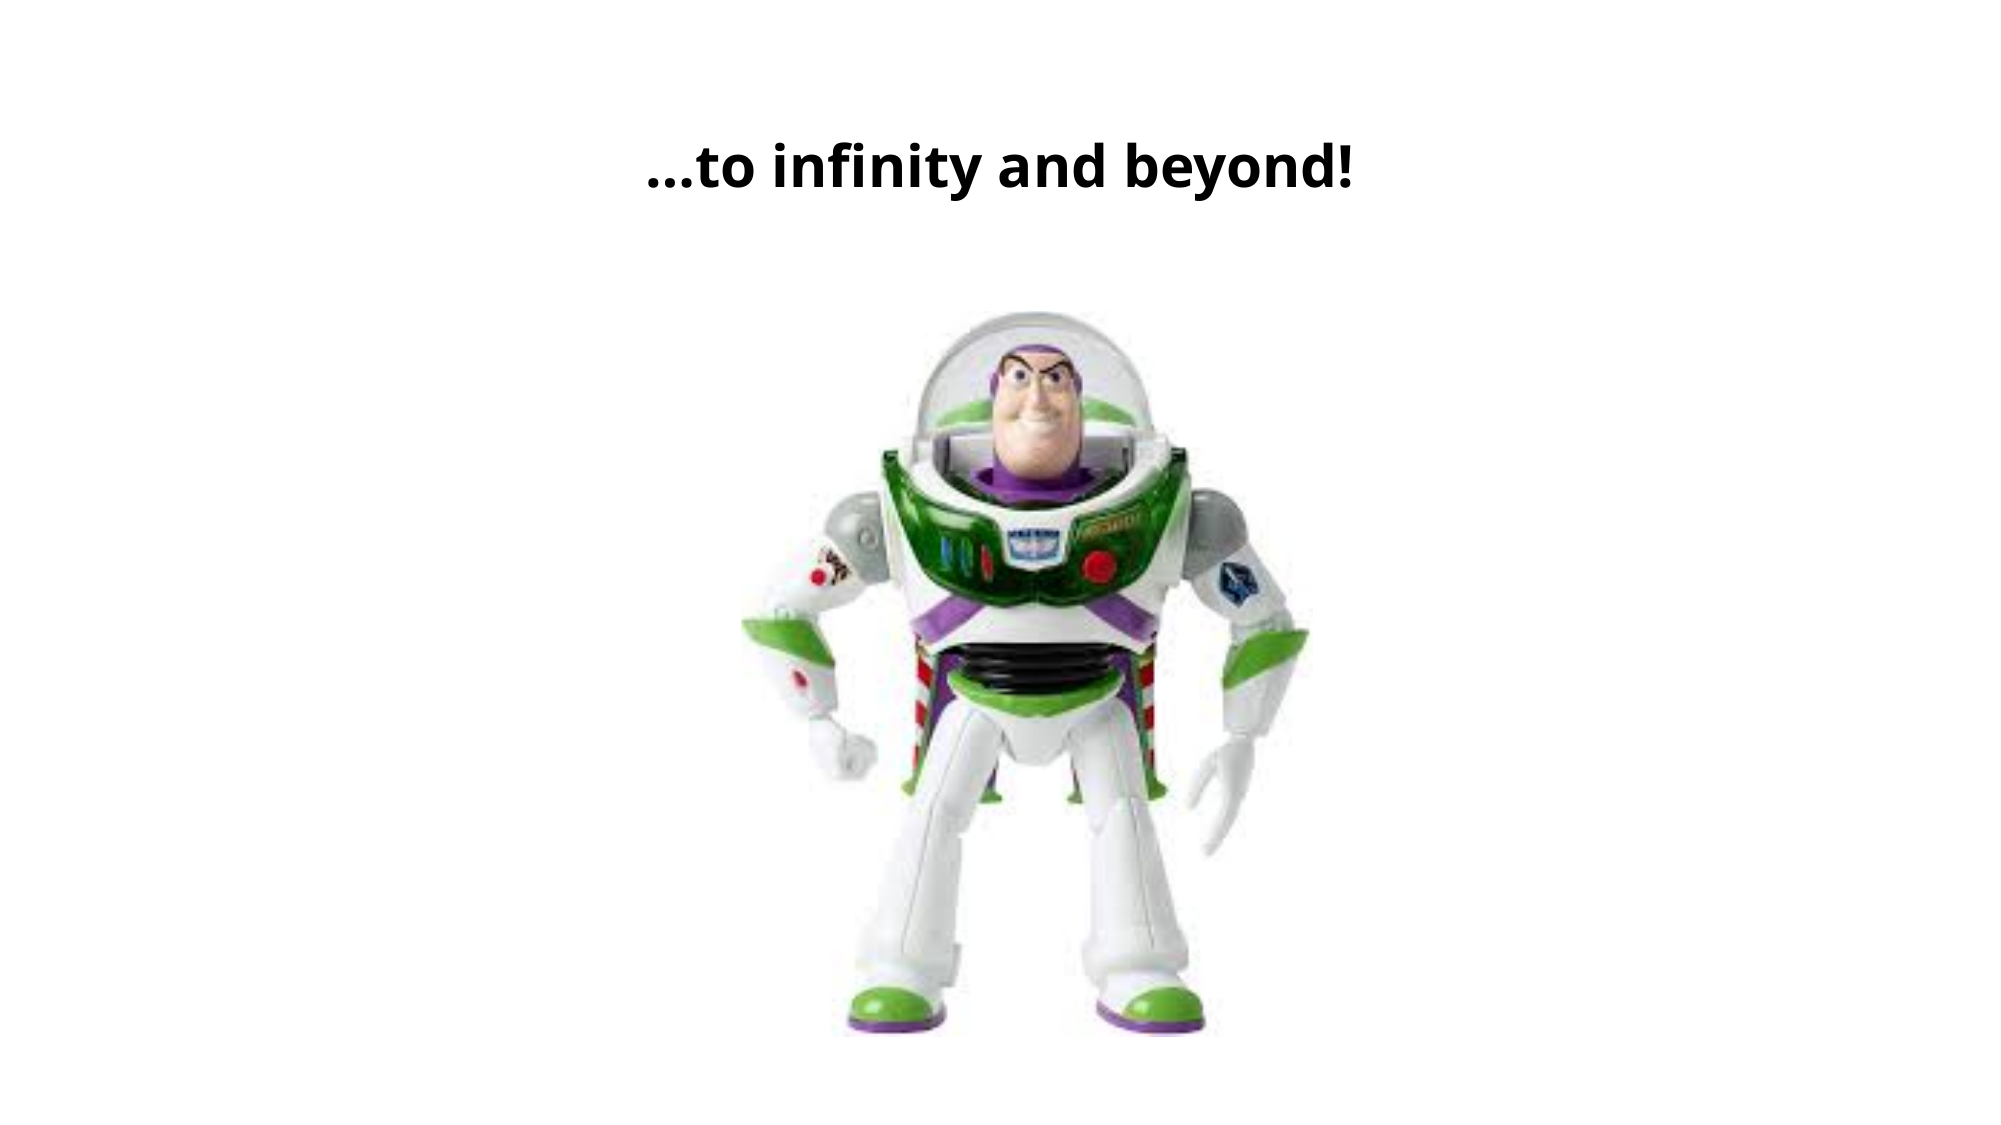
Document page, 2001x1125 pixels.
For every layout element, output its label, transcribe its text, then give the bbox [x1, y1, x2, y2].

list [741, 311, 1313, 1037]
title …to infinity and beyond! [137, 59, 1863, 278]
